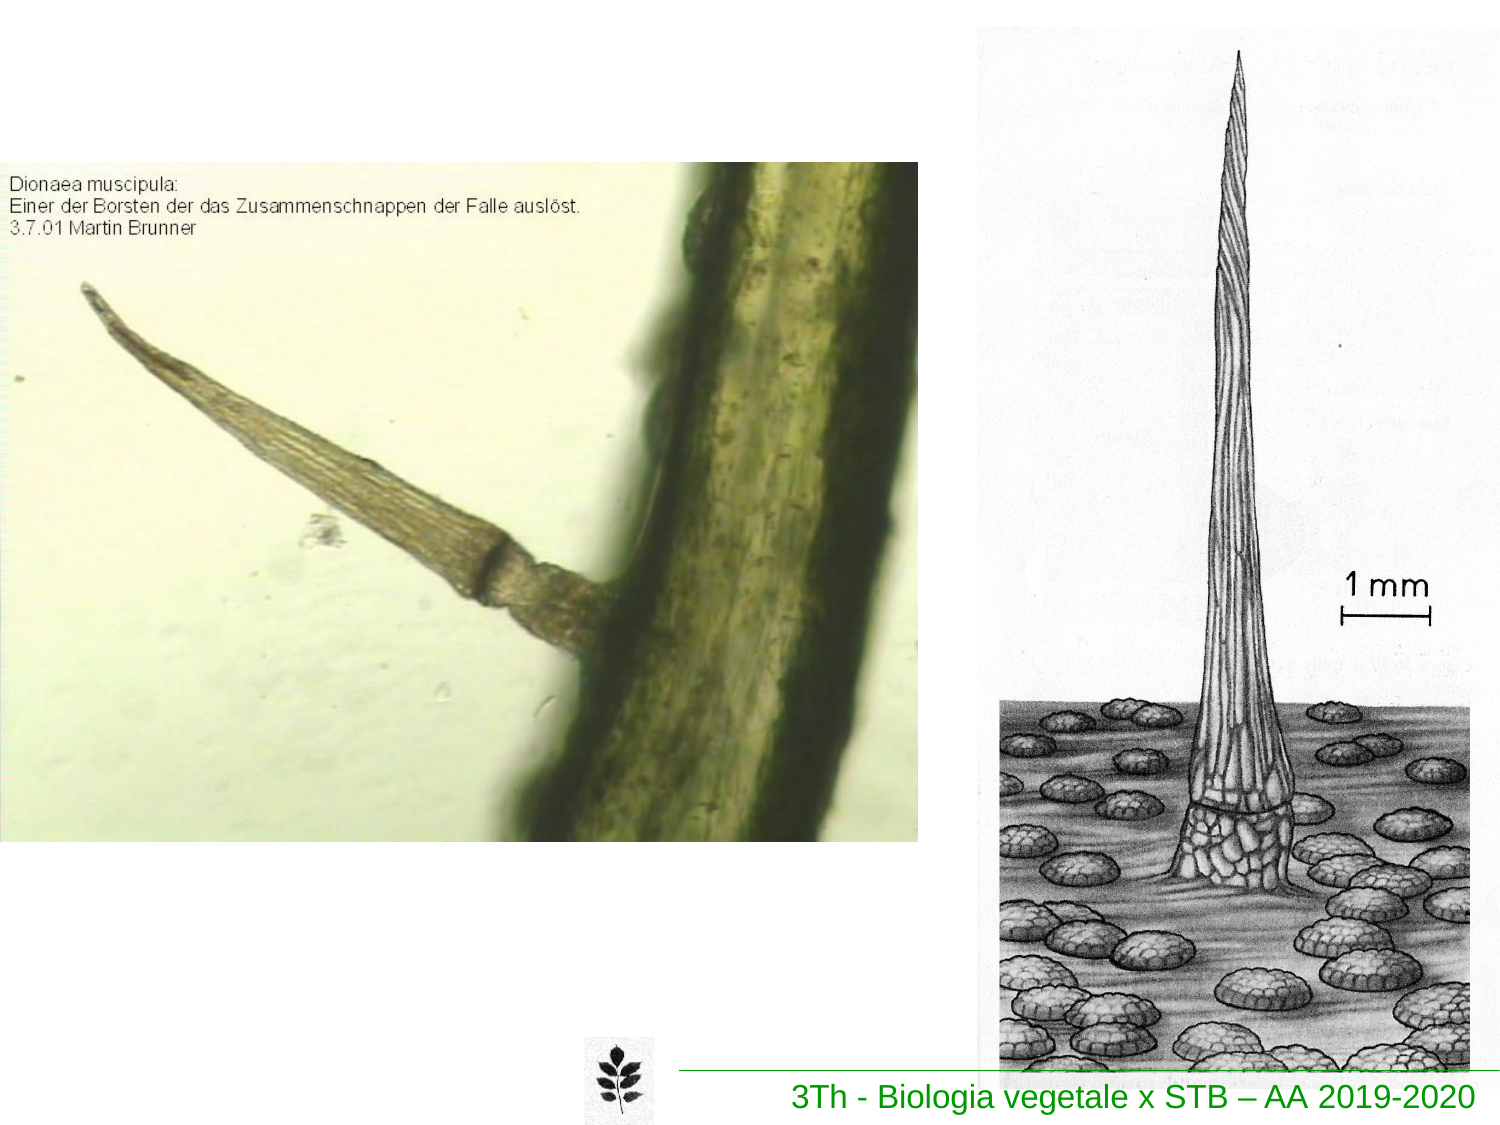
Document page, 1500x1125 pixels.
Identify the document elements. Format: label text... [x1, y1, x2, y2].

footer 3Th - Biologia vegetale x STB – AA 2019-2020 [789, 1081, 1487, 1125]
picture [977, 25, 1500, 1089]
text_box [584, 1037, 655, 1125]
picture [0, 162, 918, 842]
